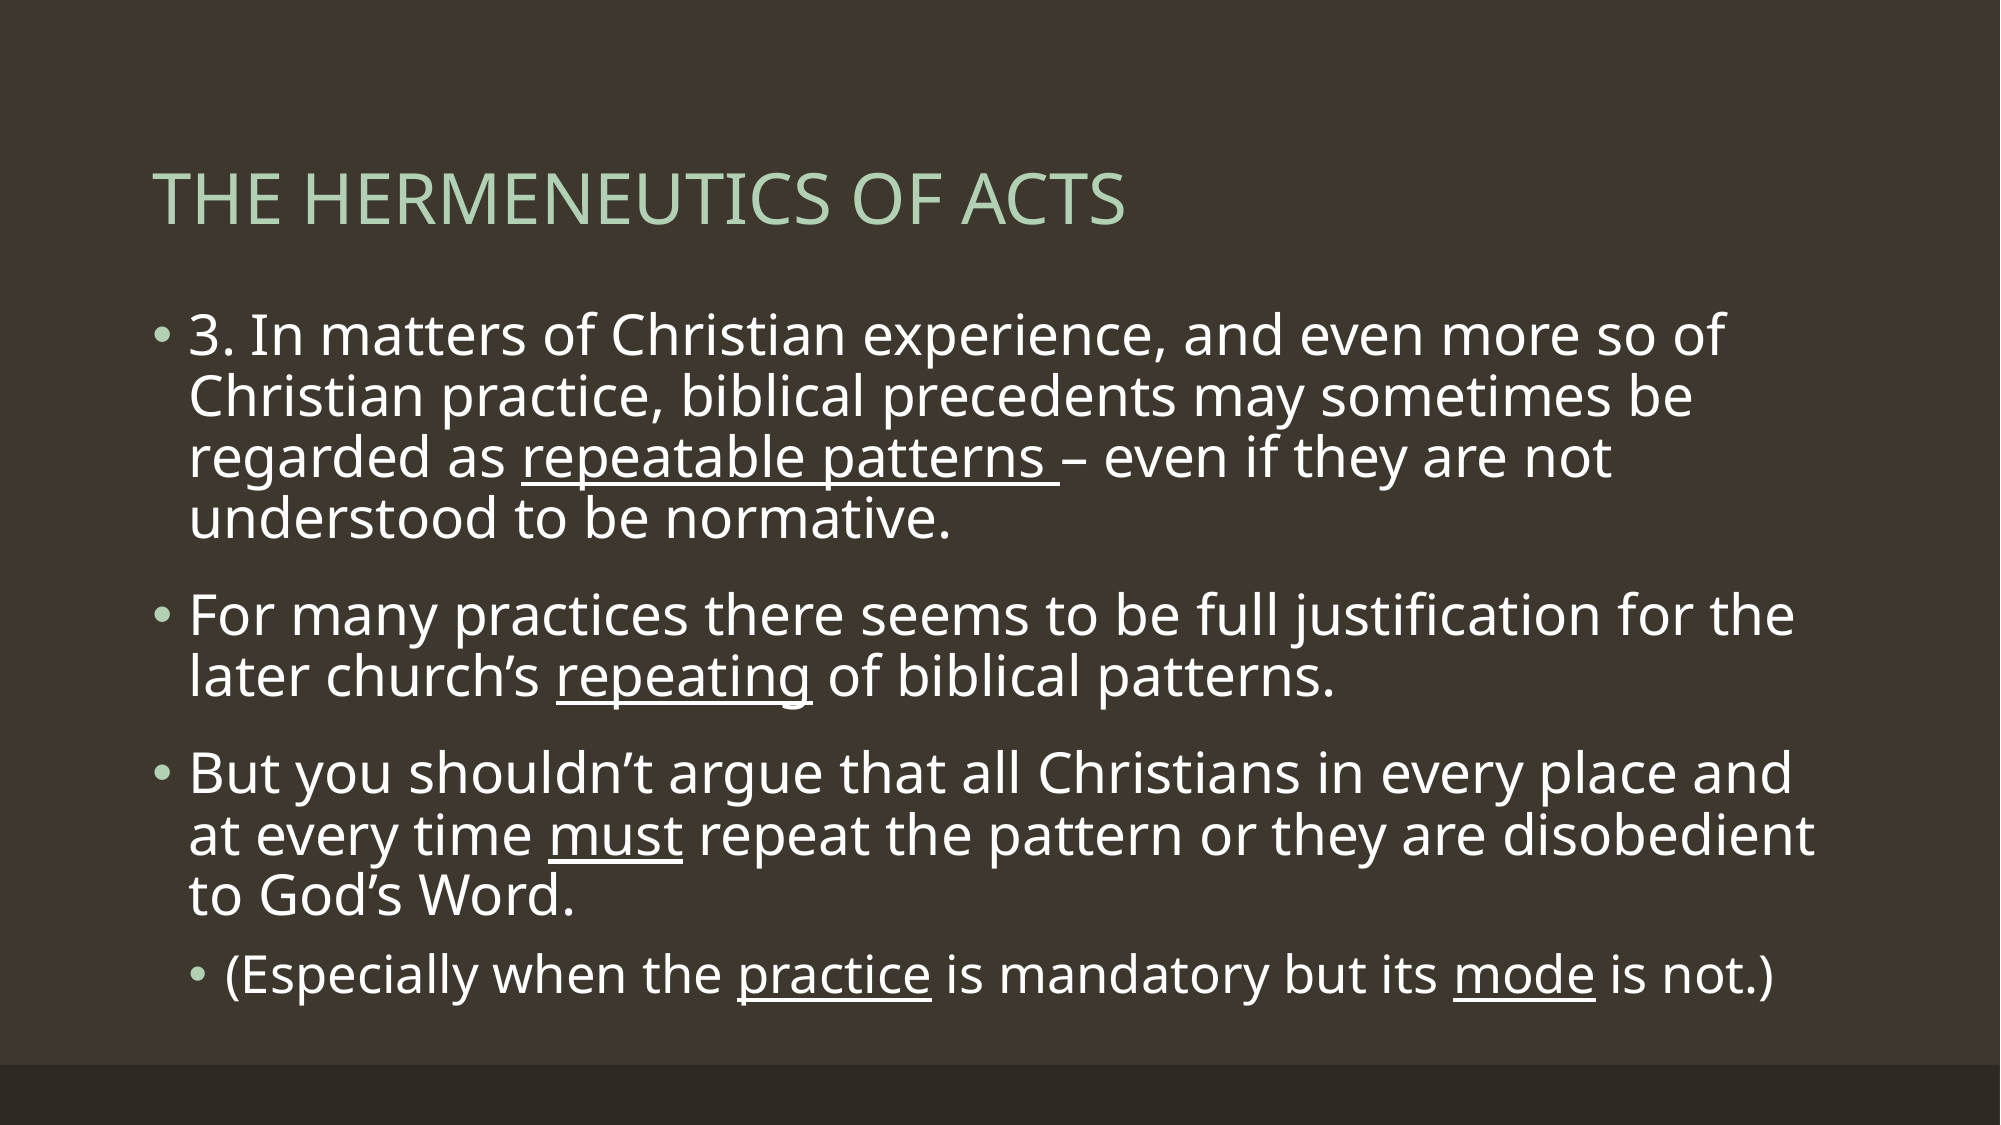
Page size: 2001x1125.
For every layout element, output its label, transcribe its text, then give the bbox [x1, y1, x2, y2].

title THE HERMENEUTICS OF ACTS [137, 59, 1863, 248]
list 3. In matters of Christian experience, and even more so of Christian practice, biblical precedents may sometimes be regarded as repeatable patterns – even if they are not understood to be normative. For many practices there seems to be full justification for the later church’s repeating of biblical patterns. But you shouldn’t argue that all Christians in every place and at every time must repeat the pattern or they are disobedient to God’s Word. (Especially when the practice is mandatory but its mode is not.) [137, 299, 1863, 1014]
